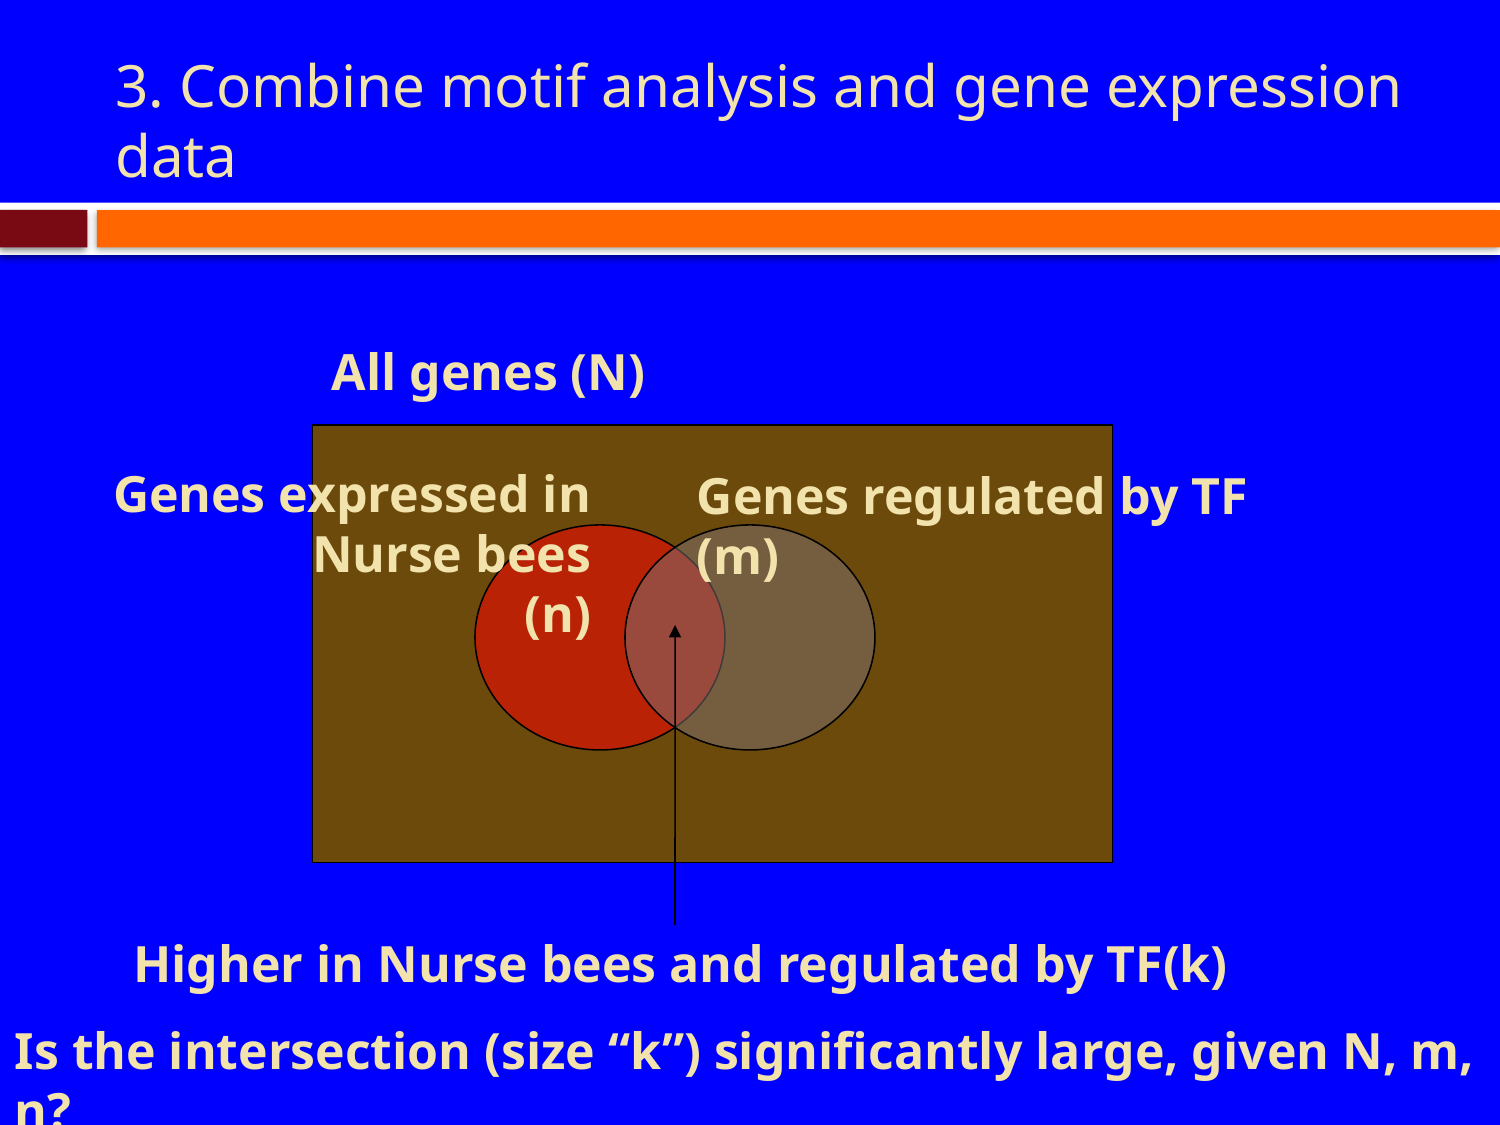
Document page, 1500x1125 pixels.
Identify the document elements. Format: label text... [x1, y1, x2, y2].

text_box All genes (N) [317, 332, 661, 408]
text_box [624, 543, 875, 750]
text_box [312, 424, 1113, 546]
text_box Genes expressed in Nurse bees (n) [98, 455, 606, 651]
text_box Is the intersection (size “k”) significantly large, given N, m, n? [0, 1012, 1500, 1125]
text_box Genes regulated by TF (m) [682, 456, 1264, 592]
text_box [312, 651, 674, 863]
text_box Higher in Nurse bees and regulated by TF(k) [118, 924, 1244, 1000]
title 3. Combine motif analysis and gene expression data [100, 37, 1439, 201]
text_box [475, 525, 675, 750]
text_box [676, 592, 1113, 863]
text_box [668, 624, 682, 924]
